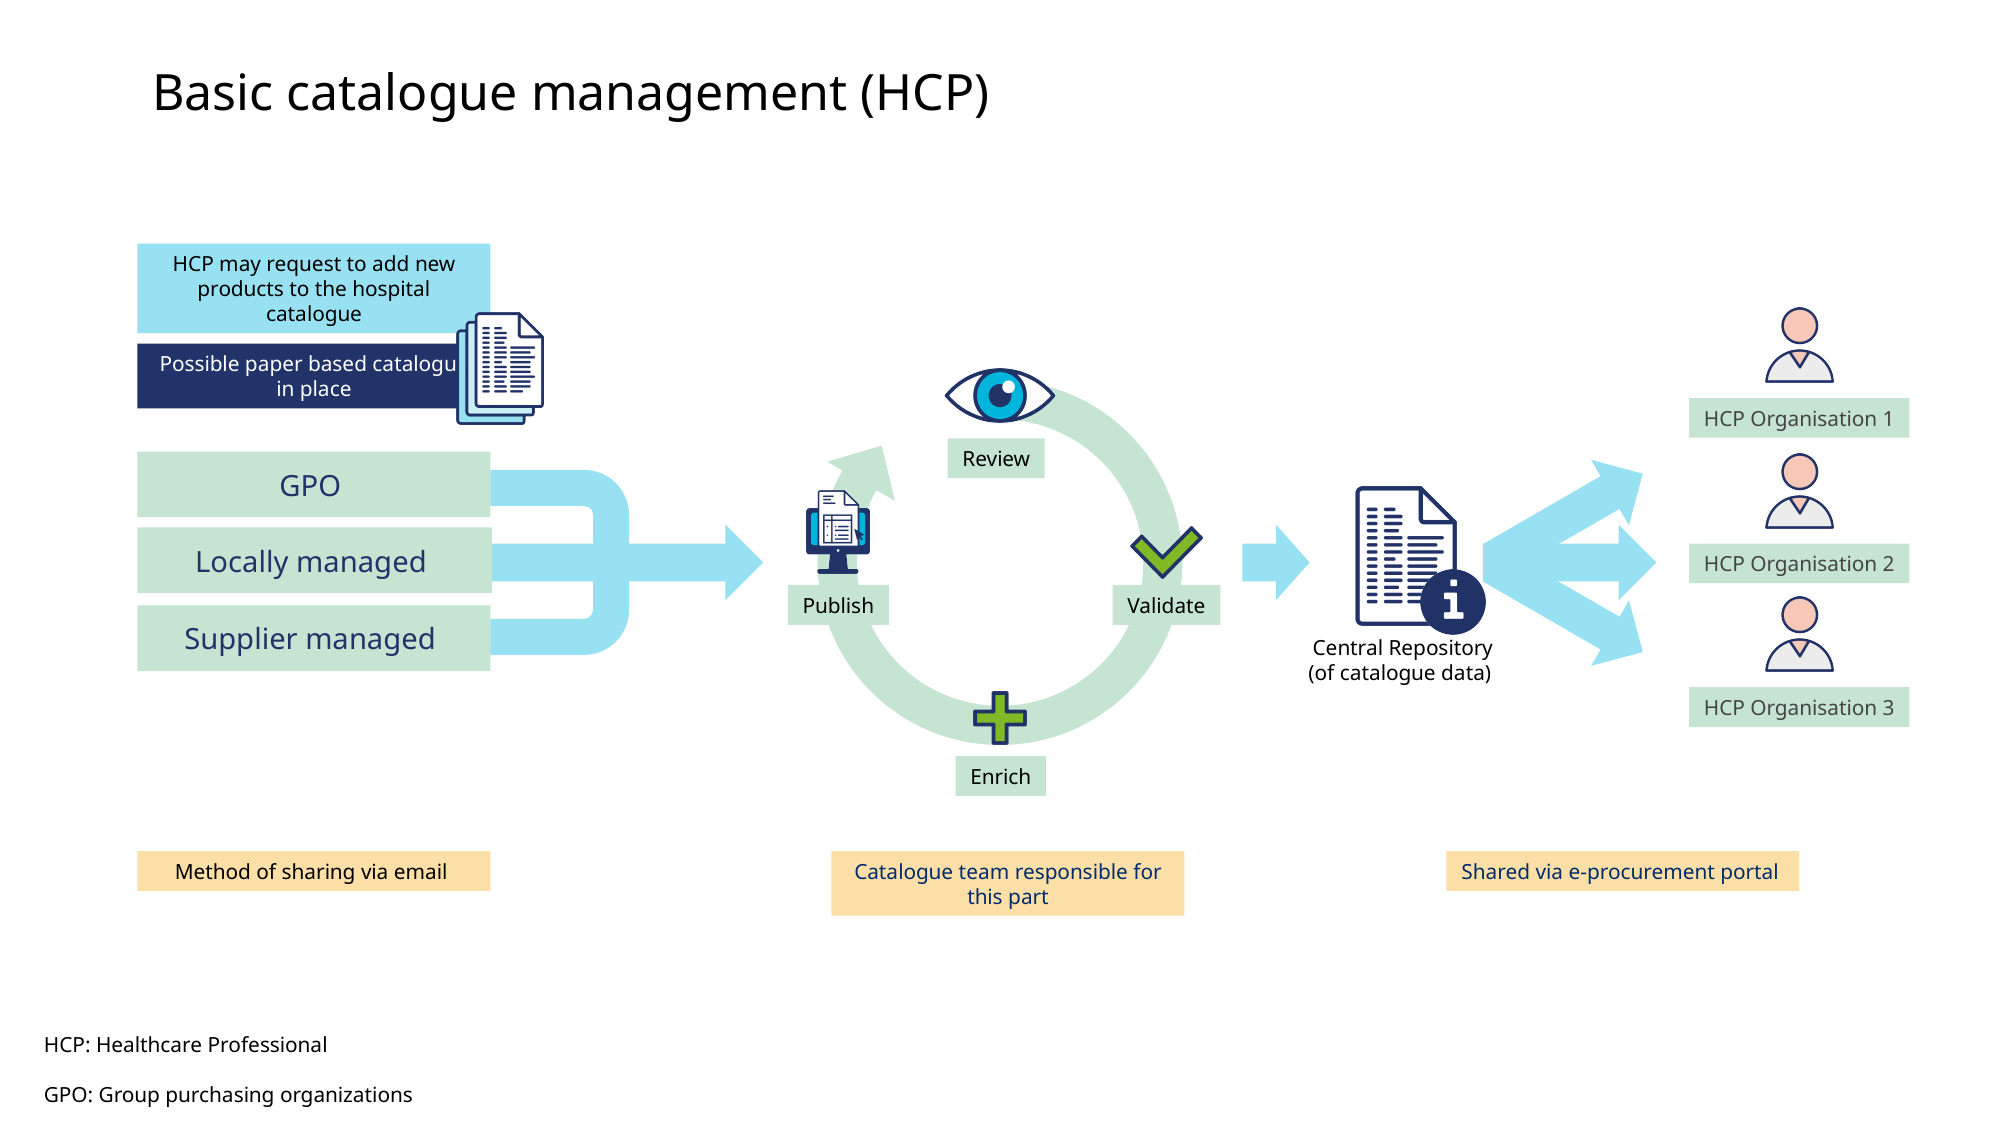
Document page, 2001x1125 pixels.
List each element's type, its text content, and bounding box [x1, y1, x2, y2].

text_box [952, 691, 1049, 797]
text_box Shared via e-procurement portal [1446, 851, 1800, 891]
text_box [1480, 570, 1918, 728]
title Basic catalogue management (HCP) [137, 59, 1863, 202]
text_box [1520, 555, 1918, 570]
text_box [817, 380, 1185, 917]
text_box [1242, 486, 1520, 693]
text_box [1108, 526, 1225, 626]
text_box HCP may request to add new products to the hospital catalogue [137, 243, 491, 312]
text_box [137, 312, 544, 425]
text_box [785, 490, 891, 626]
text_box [1480, 307, 1918, 555]
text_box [29, 451, 561, 1115]
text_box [943, 368, 1056, 479]
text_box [490, 469, 764, 655]
